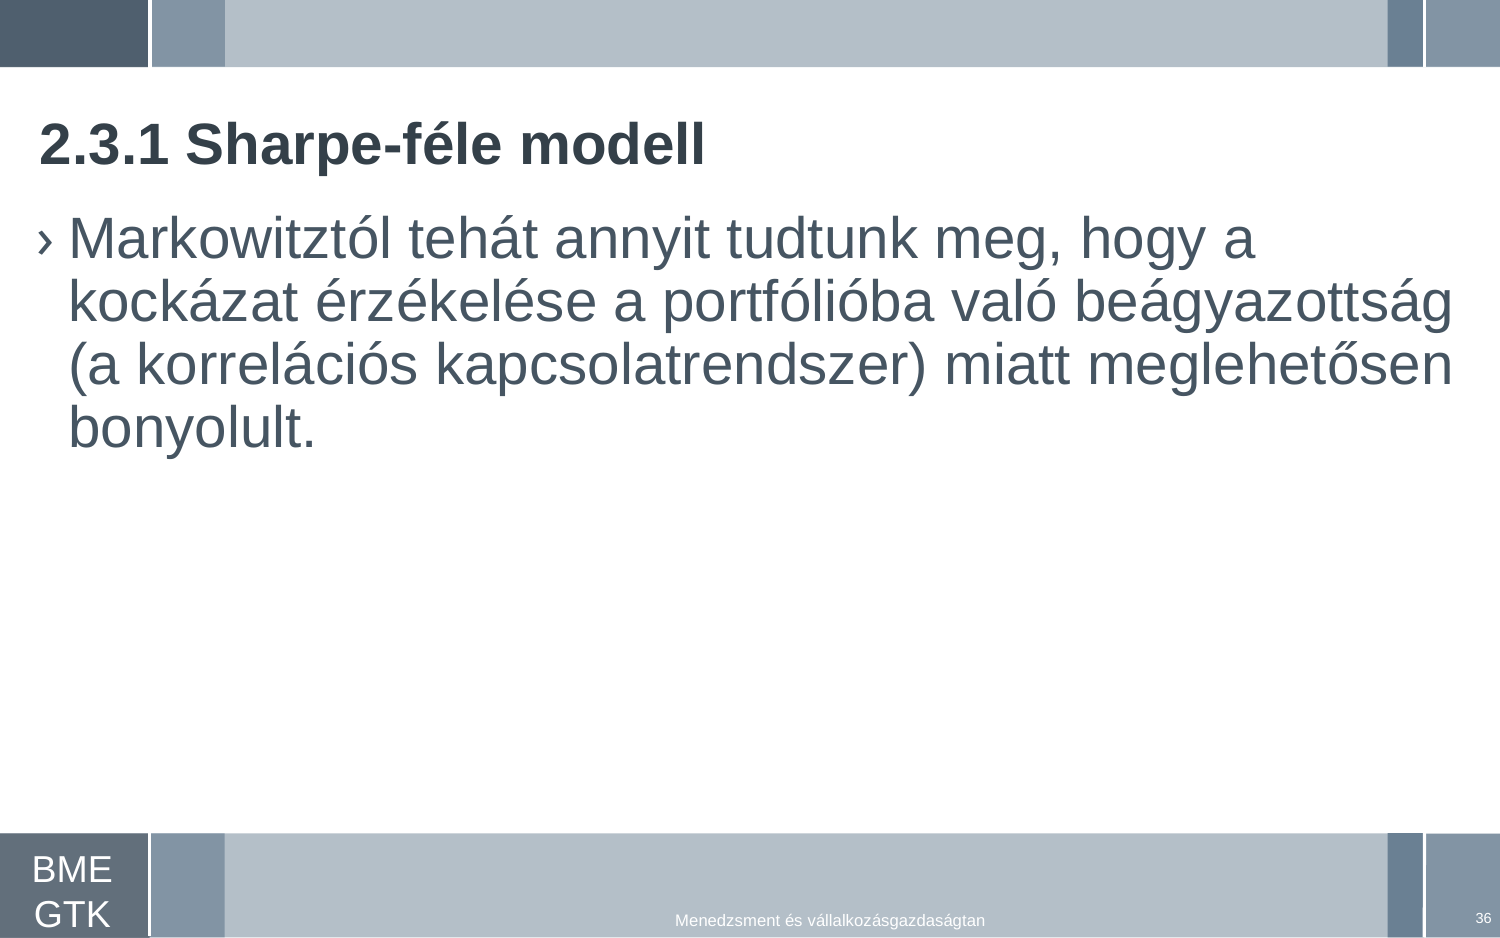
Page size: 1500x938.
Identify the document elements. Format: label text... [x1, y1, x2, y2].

slide_number 36 [1459, 902, 1500, 933]
text_box [30, 206, 1469, 315]
title 2.3.1 Sharpe-féle modell [28, 82, 1475, 183]
footer Menedzsment és vállalkozásgazdaságtan [358, 909, 1303, 932]
list Markowitztól tehát annyit tudtunk meg, hogy a kockázat érzékelése a portfólióba való beágyazottság (a korrelációs kapcsolatrendszer) miatt meglehetősen bonyolult. [24, 202, 1472, 814]
